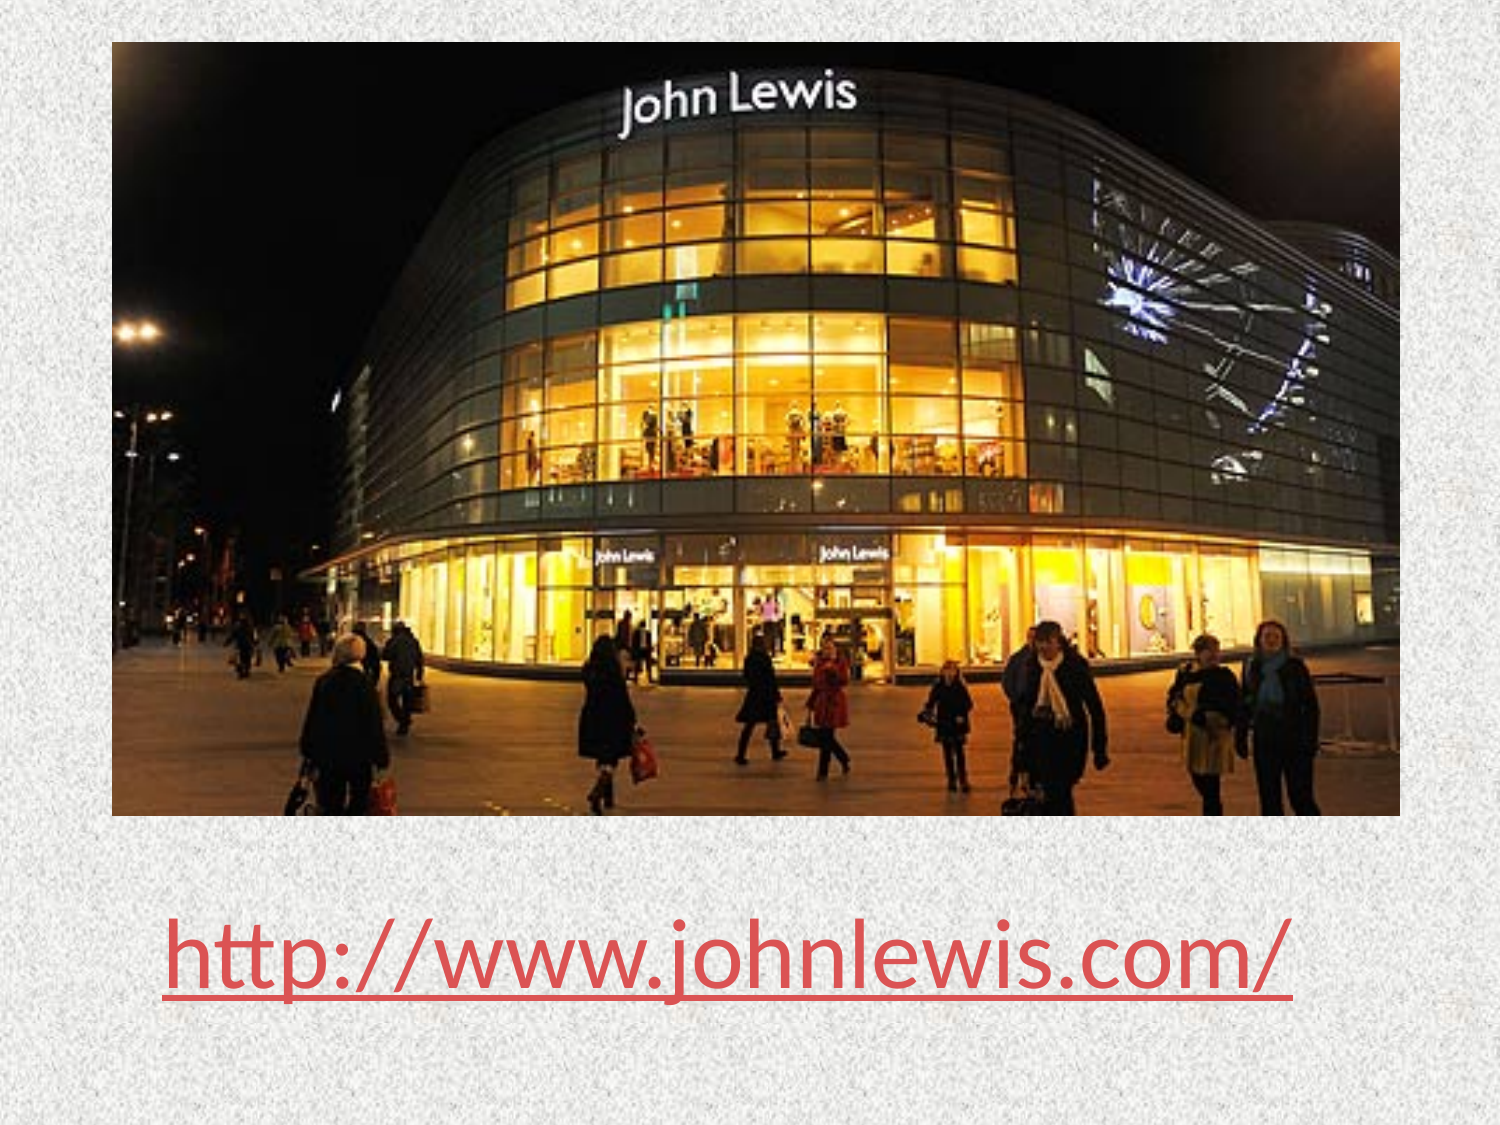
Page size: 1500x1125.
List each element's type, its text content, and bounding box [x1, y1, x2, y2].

text_box http://www.johnlewis.com/ [147, 881, 1412, 1017]
picture [0, 0, 1500, 1125]
